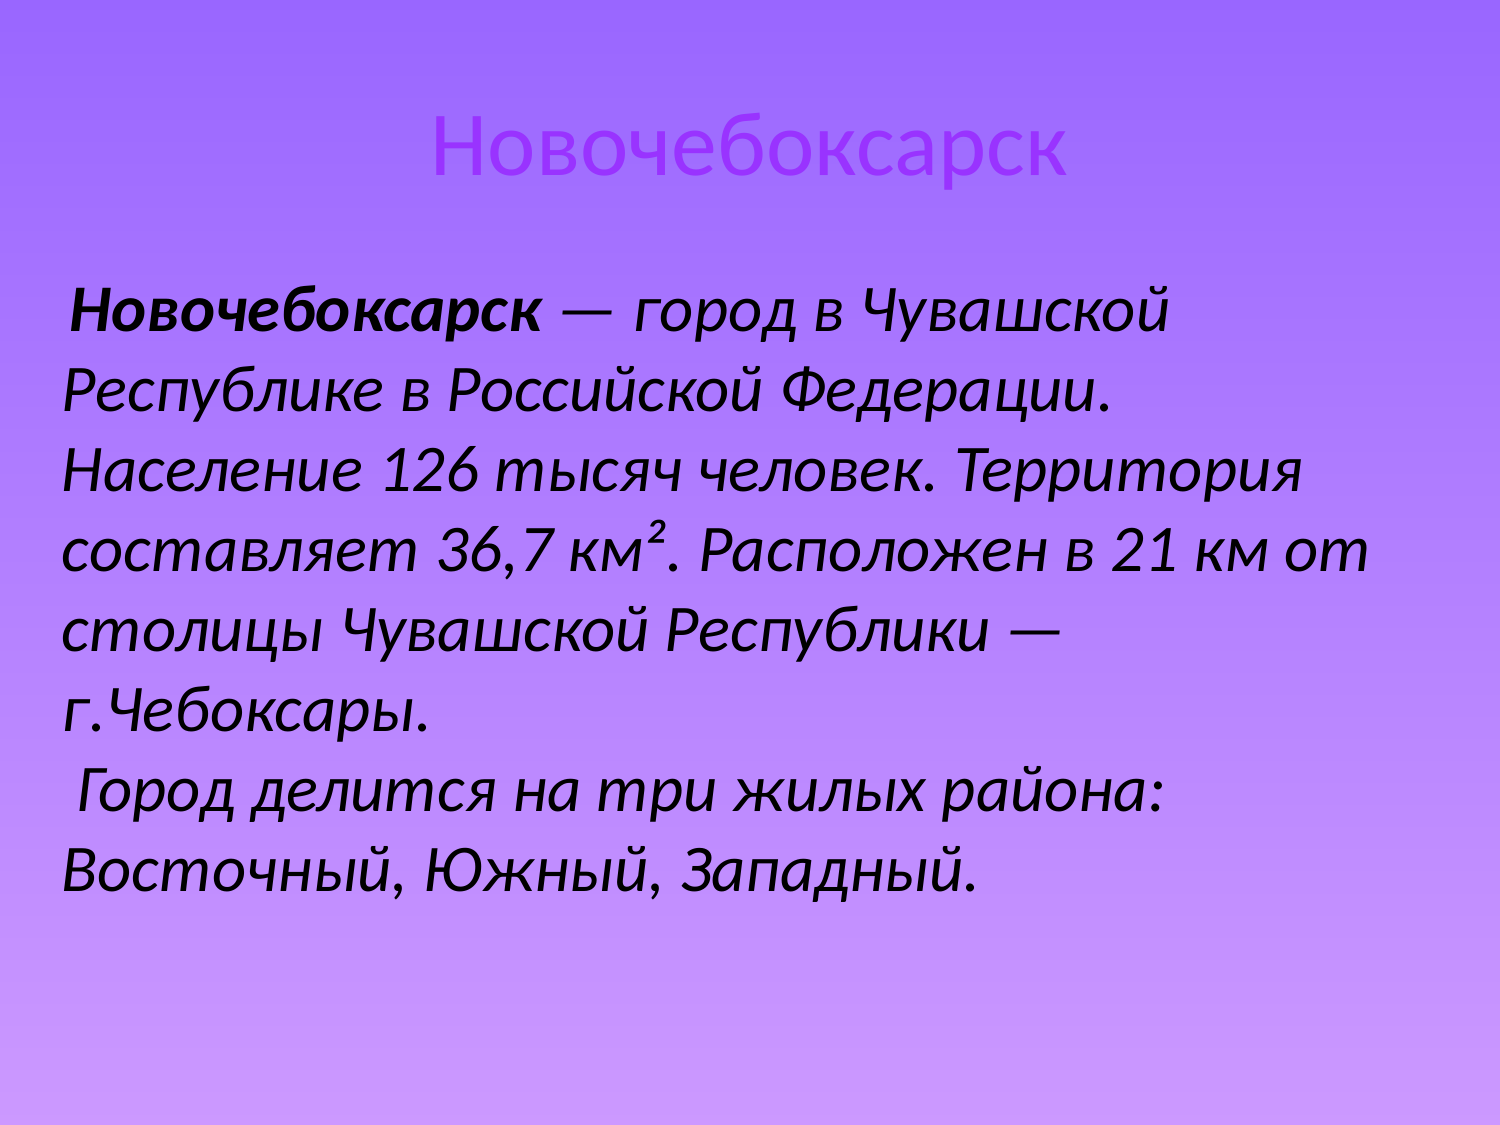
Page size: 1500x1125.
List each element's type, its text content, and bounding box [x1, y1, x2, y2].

title Новочебоксарск [75, 45, 1425, 233]
text_box Новочебоксарск — город в Чувашской Республике в Российской Федерации. Население 126 тысяч человек. Территория составляет 36,7 км². Расположен в 21 км от столицы Чувашской Республики — г.Чебоксары. Город делится на три жилых района: Восточный, Южный, Западный. [46, 257, 1442, 913]
